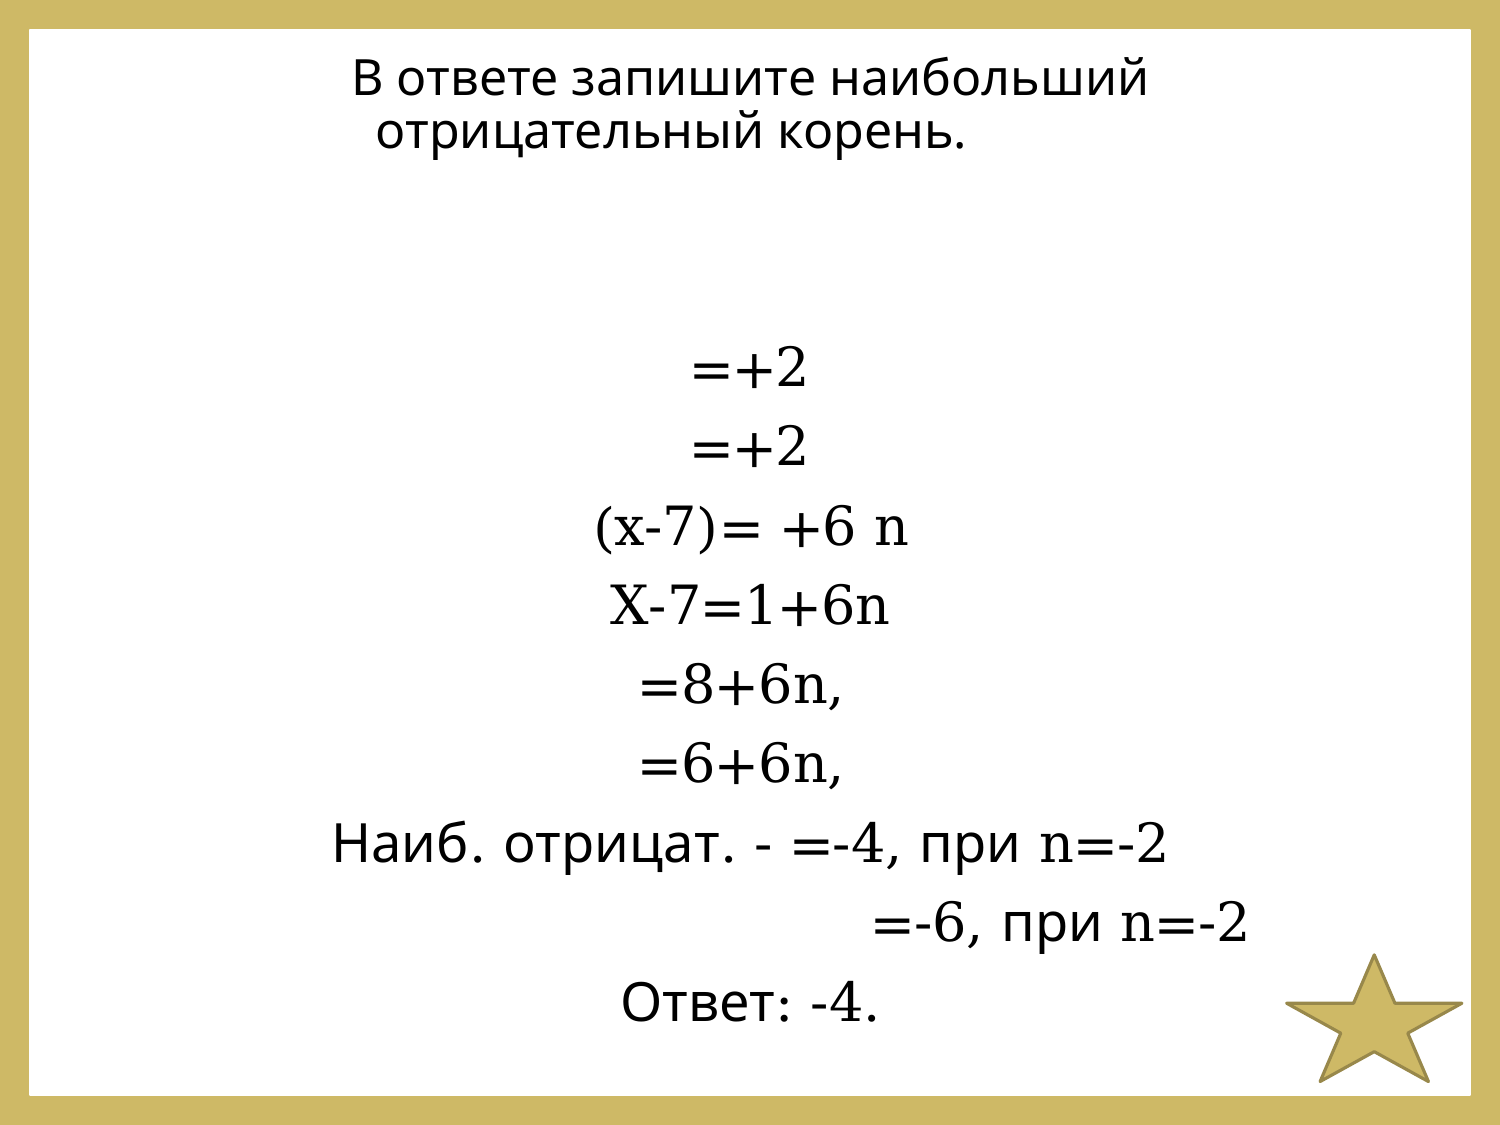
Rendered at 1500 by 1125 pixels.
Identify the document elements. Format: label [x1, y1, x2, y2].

text_box [1285, 953, 1464, 1083]
